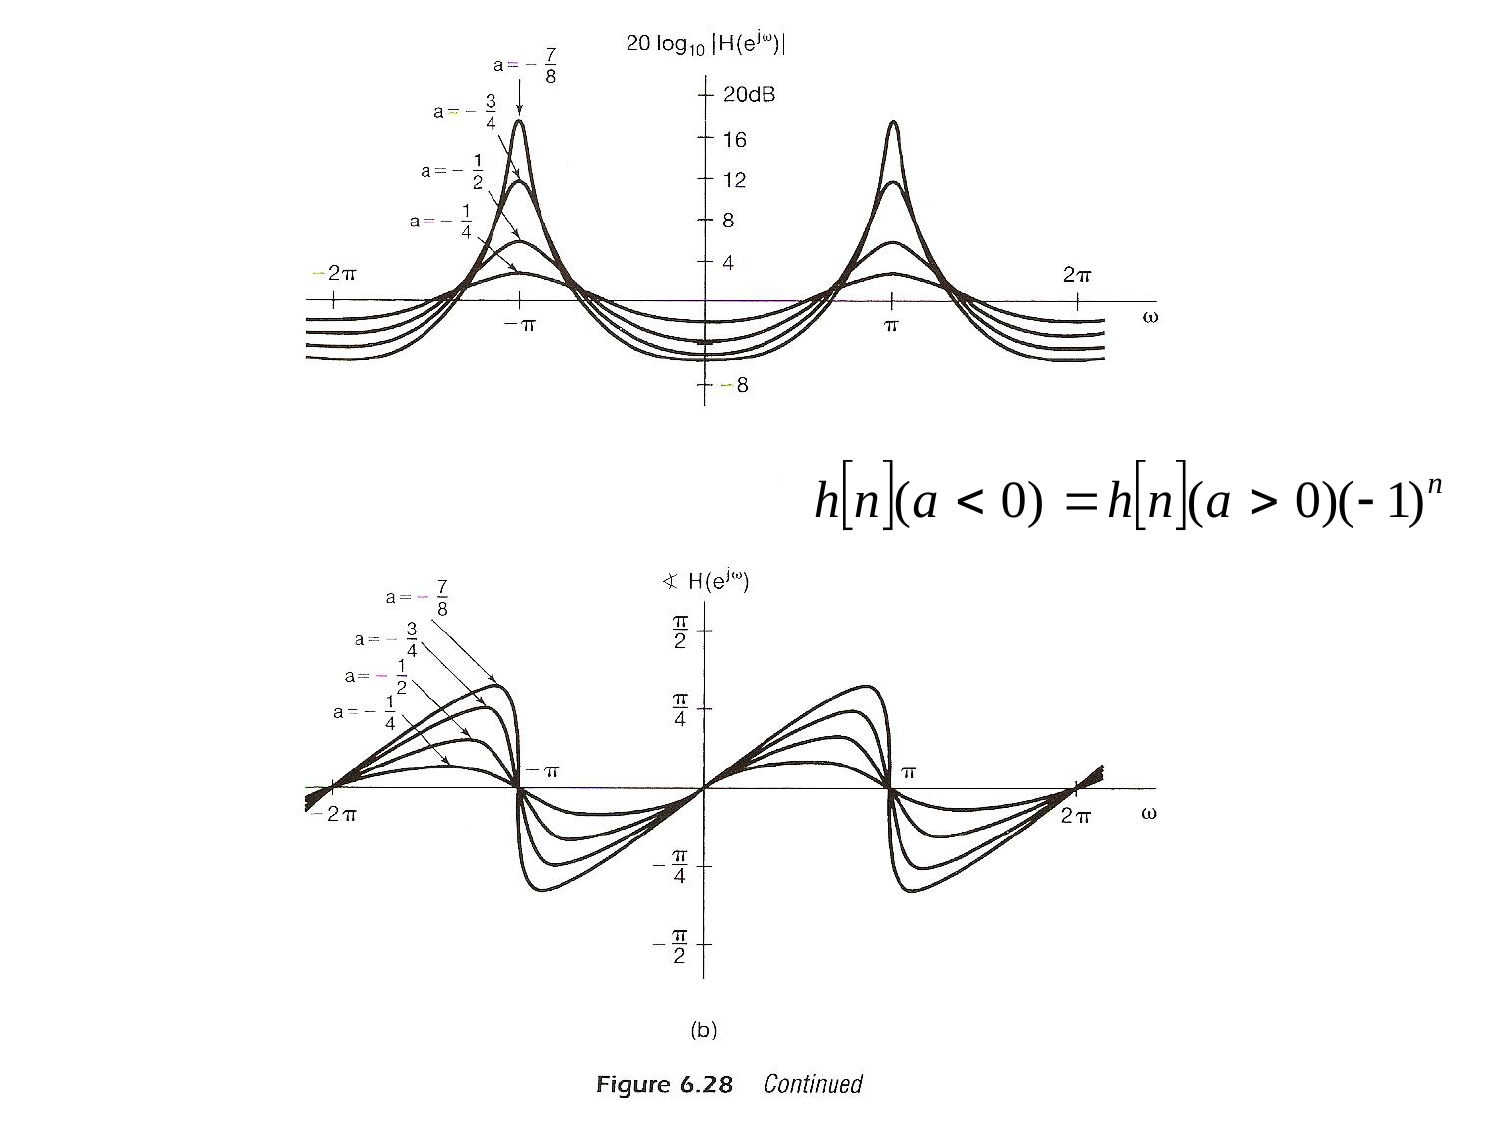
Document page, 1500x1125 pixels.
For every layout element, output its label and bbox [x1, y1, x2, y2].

text_box [805, 460, 1452, 539]
picture [289, 18, 1173, 1108]
